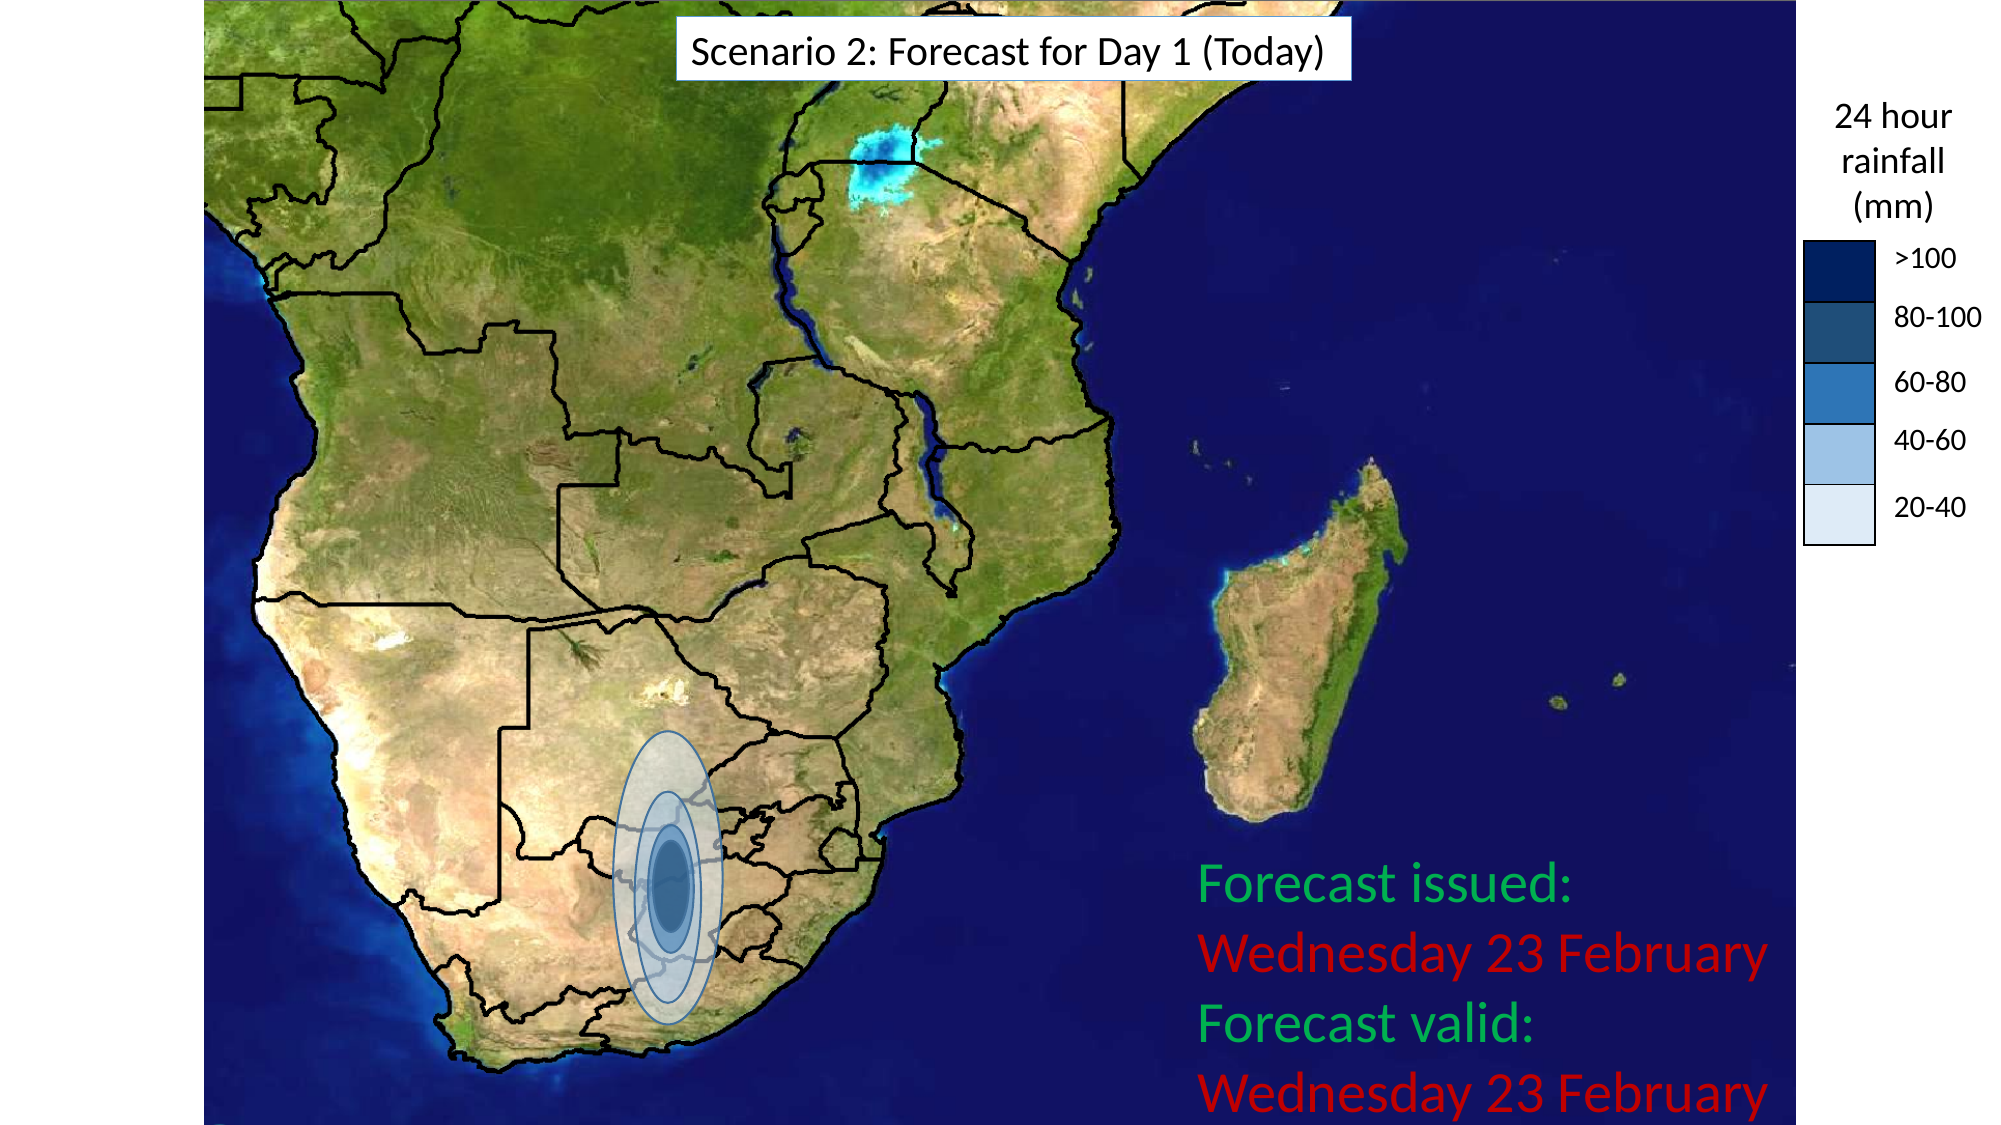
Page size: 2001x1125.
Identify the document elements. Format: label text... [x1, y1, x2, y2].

table_header >100 [1879, 238, 2000, 297]
table_cell 60-80 [1879, 361, 2000, 419]
table_cell 40-60 [1879, 419, 2000, 486]
table_cell [1805, 303, 1874, 362]
table_header [1805, 242, 1874, 301]
table_cell [1805, 425, 1874, 484]
table_cell [1805, 364, 1874, 423]
text_box 24 hour rainfall (mm) [1796, 83, 2000, 234]
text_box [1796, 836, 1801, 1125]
table_cell 20-40 [1879, 486, 2000, 545]
table_cell [1805, 485, 1874, 544]
picture [204, 0, 1796, 1125]
table_cell 80-100 [1879, 297, 2000, 361]
